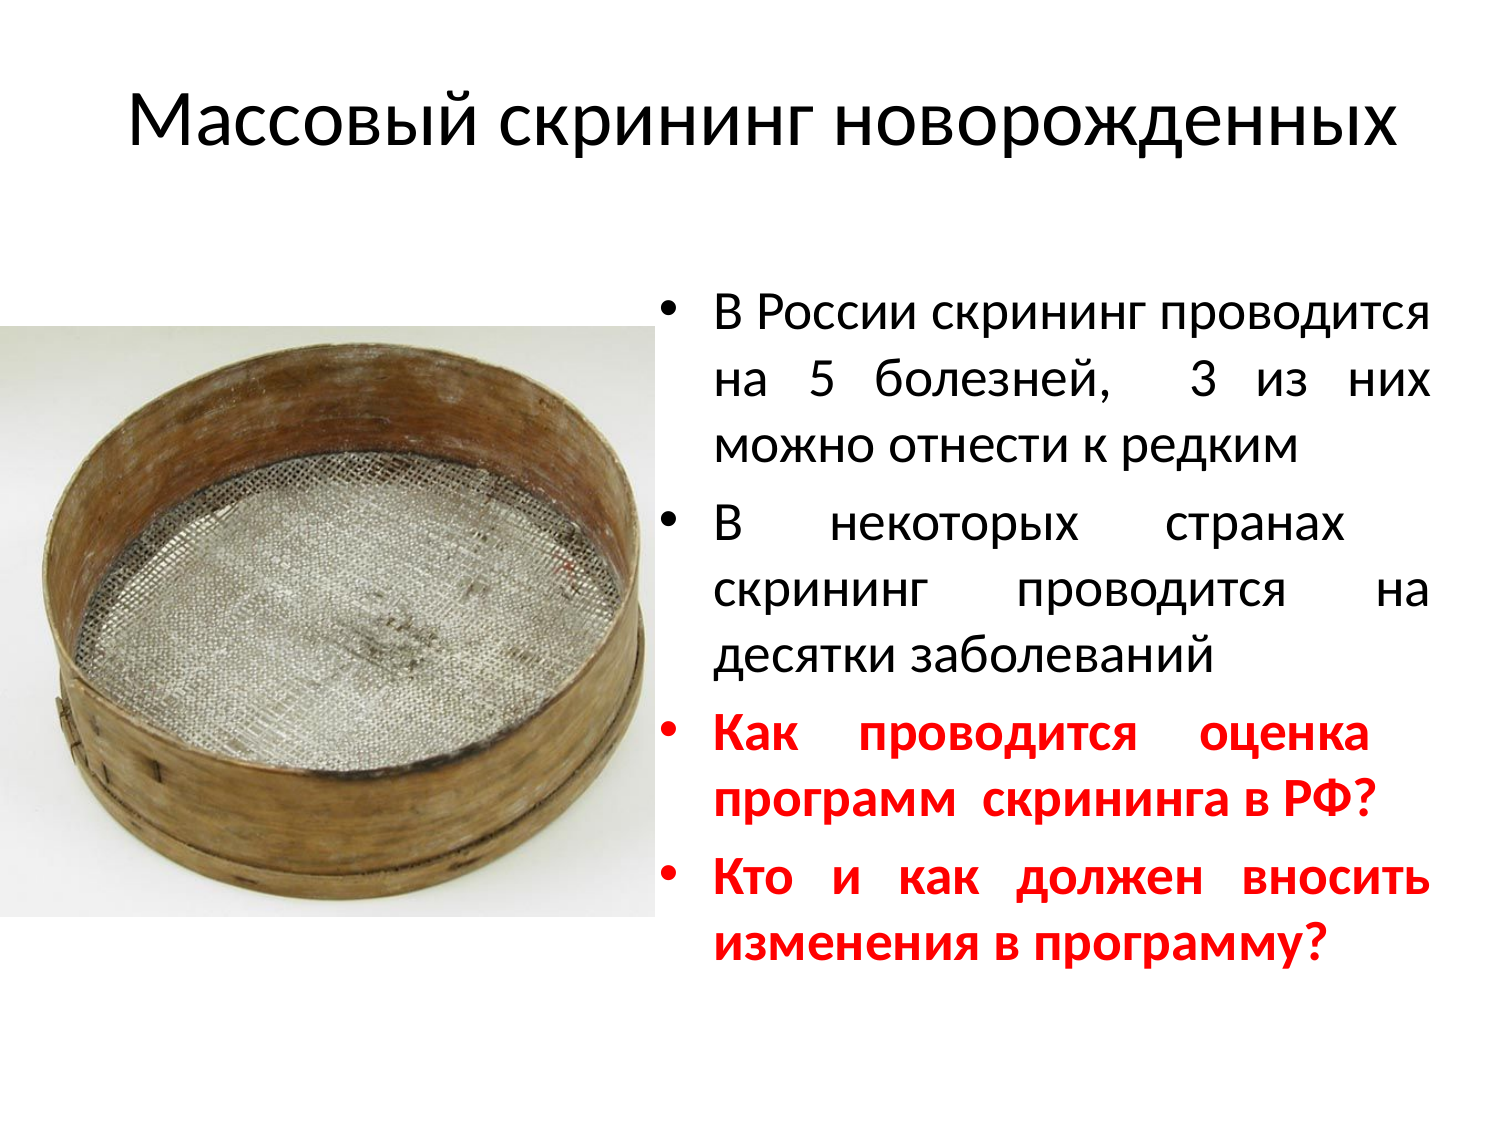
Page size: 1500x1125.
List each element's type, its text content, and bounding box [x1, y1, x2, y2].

list В России скрининг проводится на 5 болезней, 3 из них можно отнести к редким В некоторых странах скрининг проводится на десятки заболеваний Как проводится оценка программ скрининга в РФ? Кто и как должен вносить изменения в программу? [643, 267, 1447, 1010]
picture [0, 326, 655, 918]
title Массовый скрининг новорожденных [88, 19, 1439, 207]
